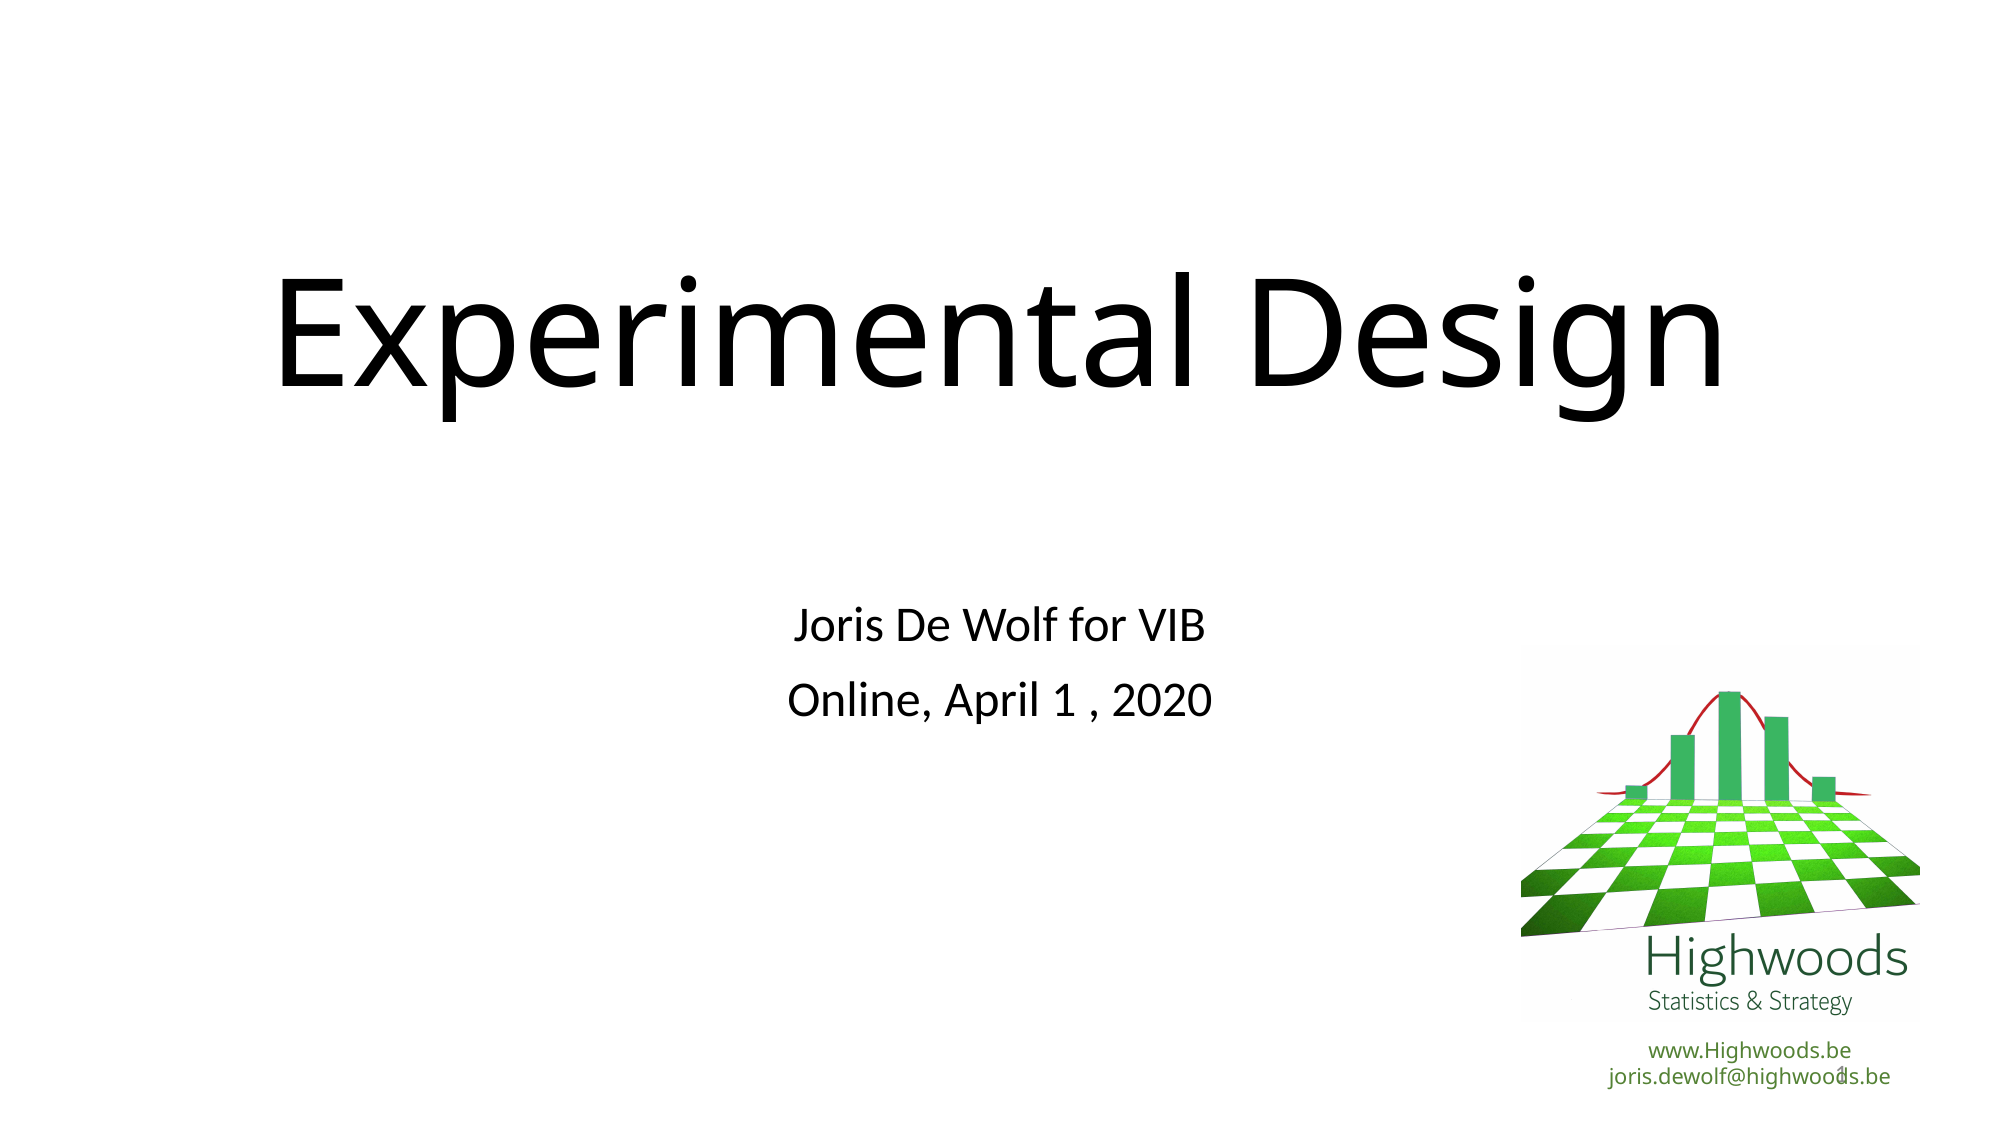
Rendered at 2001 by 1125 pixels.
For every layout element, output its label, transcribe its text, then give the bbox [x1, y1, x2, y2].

text_box www.Highwoods.be joris.dewolf@highwoods.be [1556, 1029, 1944, 1097]
subtitle Joris De Wolf for VIB Online, April 1 , 2020 [249, 590, 1750, 863]
slide_number 1 [1412, 1042, 1863, 1103]
title Experimental Design [249, 142, 1750, 535]
picture [1521, 645, 1920, 1022]
